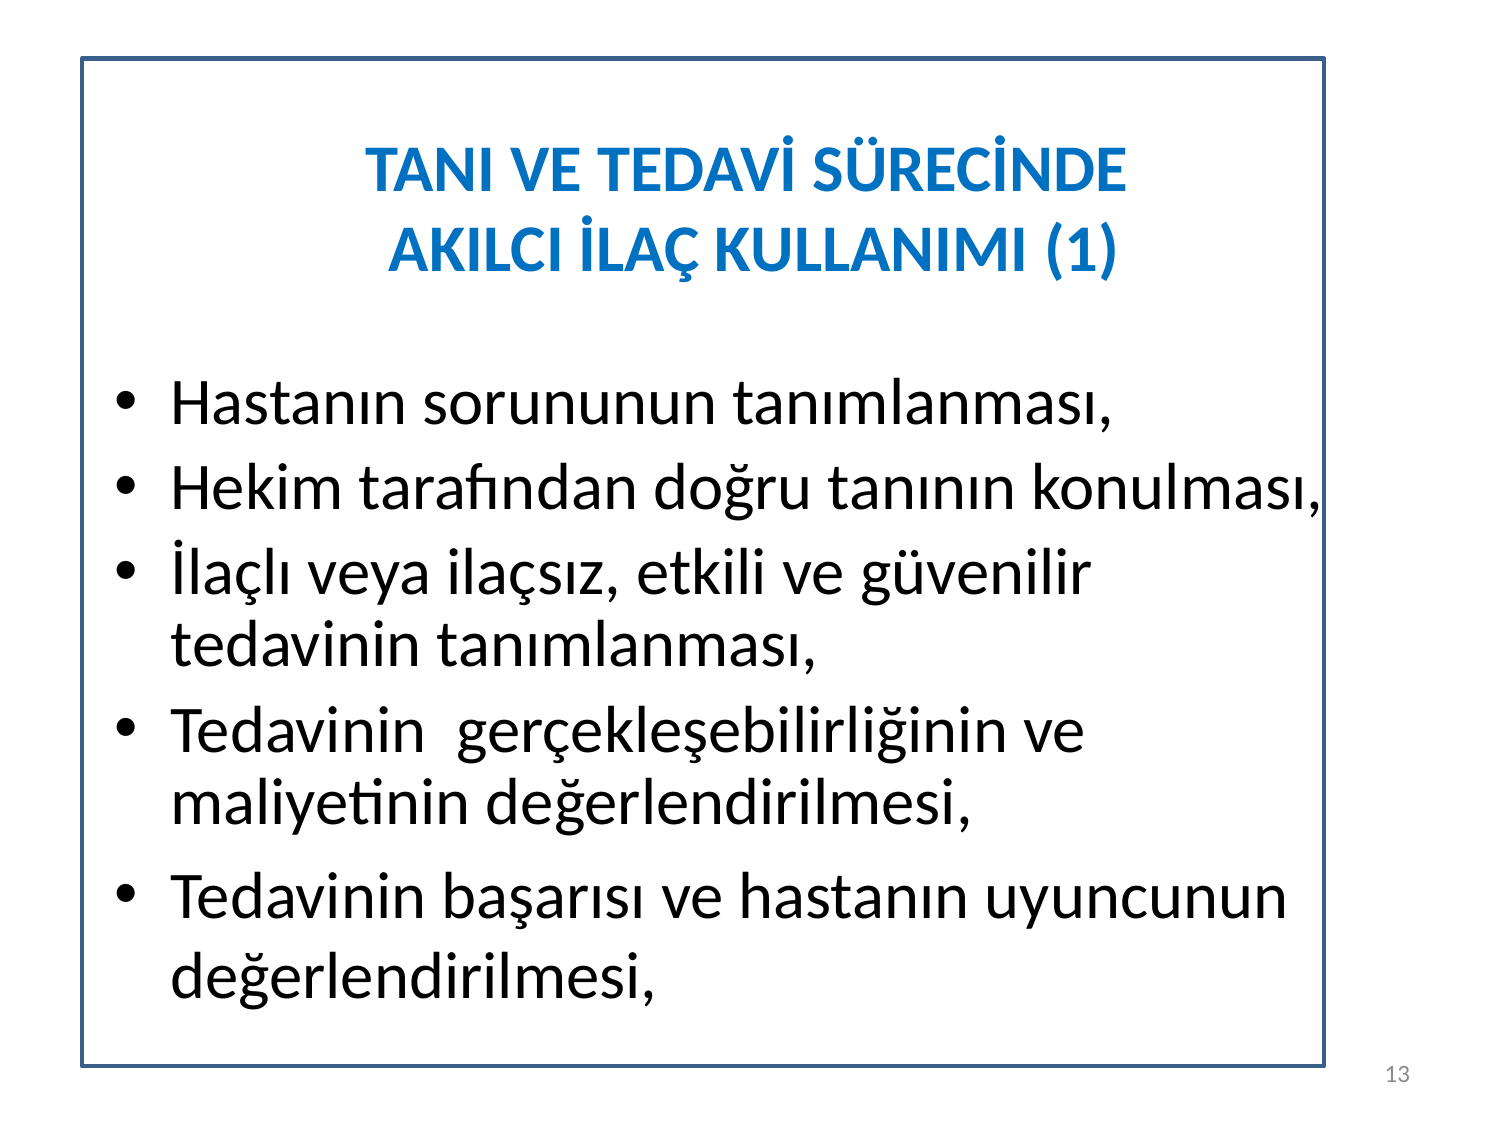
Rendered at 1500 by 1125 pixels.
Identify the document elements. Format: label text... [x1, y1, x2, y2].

slide_number 13 [1074, 1042, 1425, 1103]
title TANI VE TEDAVİ SÜRECİNDE AKILCI İLAÇ KULLANIMI (1) [134, 117, 1360, 266]
list Hastanın sorununun tanımlanması, Hekim tarafından doğru tanının konulması, İlaçlı veya ilaçsız, etkili ve güvenilir tedavinin tanımlanması, Tedavinin gerçekleşebilirliğinin ve maliyetinin değerlendirilmesi, Tedavinin başarısı ve hastanın uyuncunun değerlendirilmesi, [99, 266, 1360, 1066]
text_box [80, 56, 1326, 1068]
